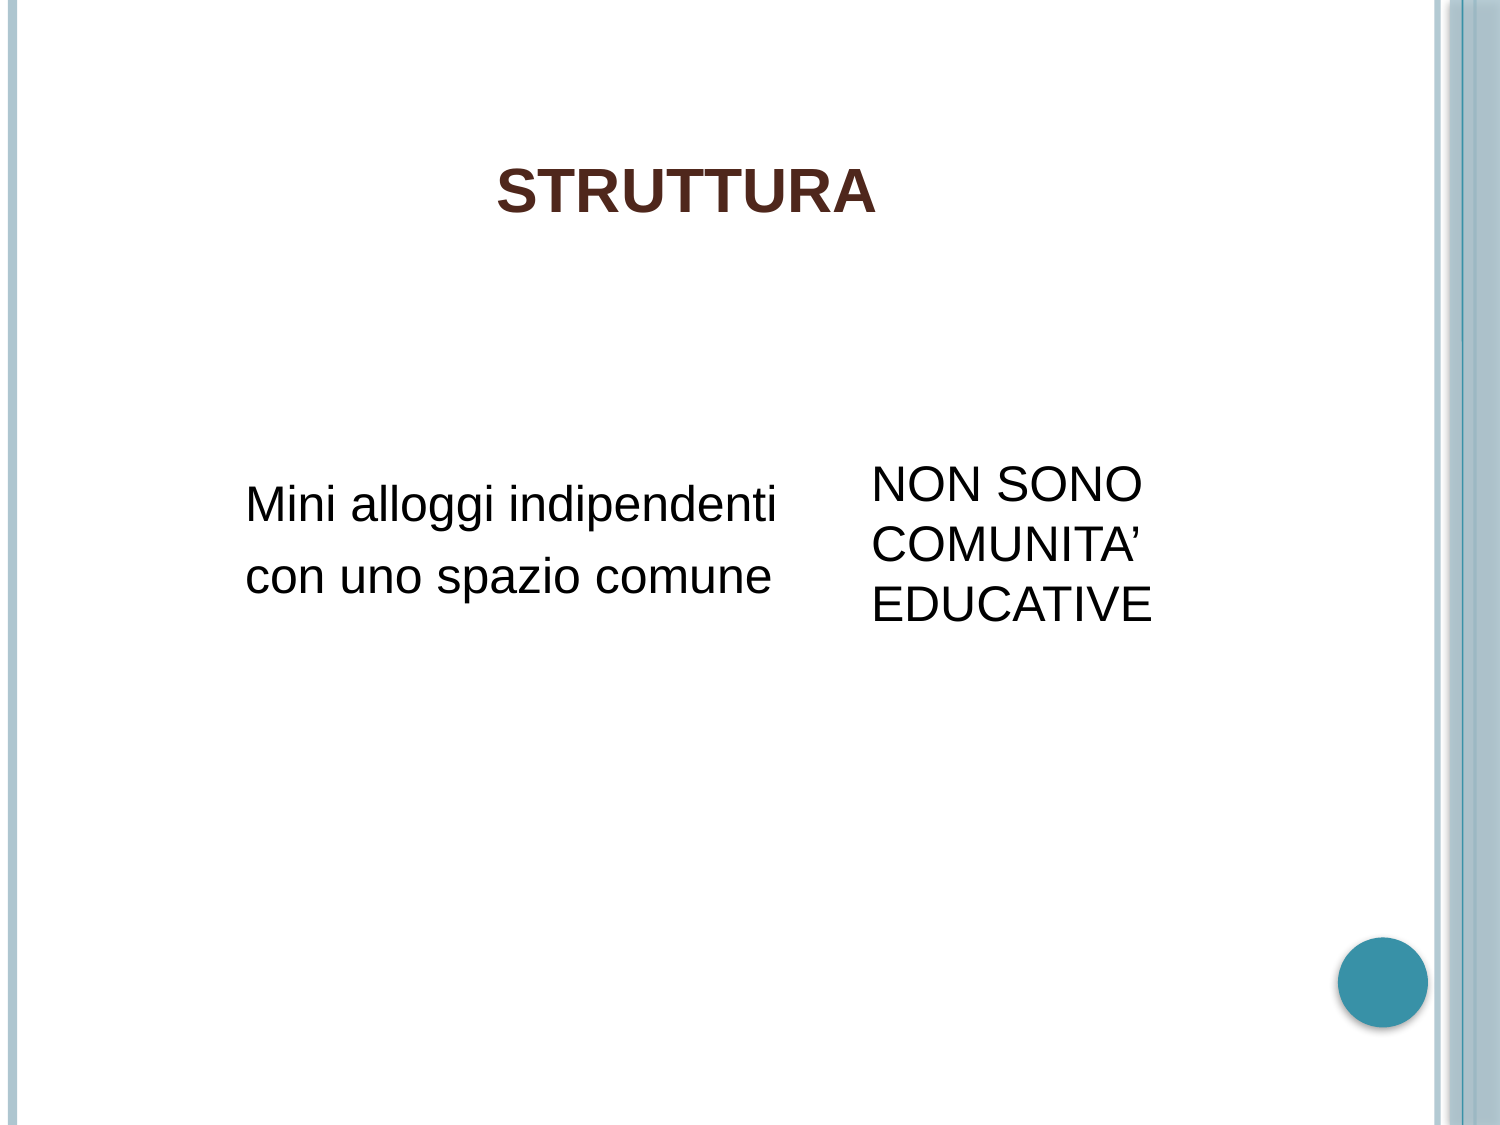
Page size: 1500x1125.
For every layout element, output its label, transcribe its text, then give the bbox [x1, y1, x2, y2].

title struttura [75, 45, 1300, 233]
text_box NON SONO COMUNITA’ EDUCATIVE [856, 444, 1376, 725]
list Mini alloggi indipendenti con uno spazio comune [230, 463, 833, 705]
